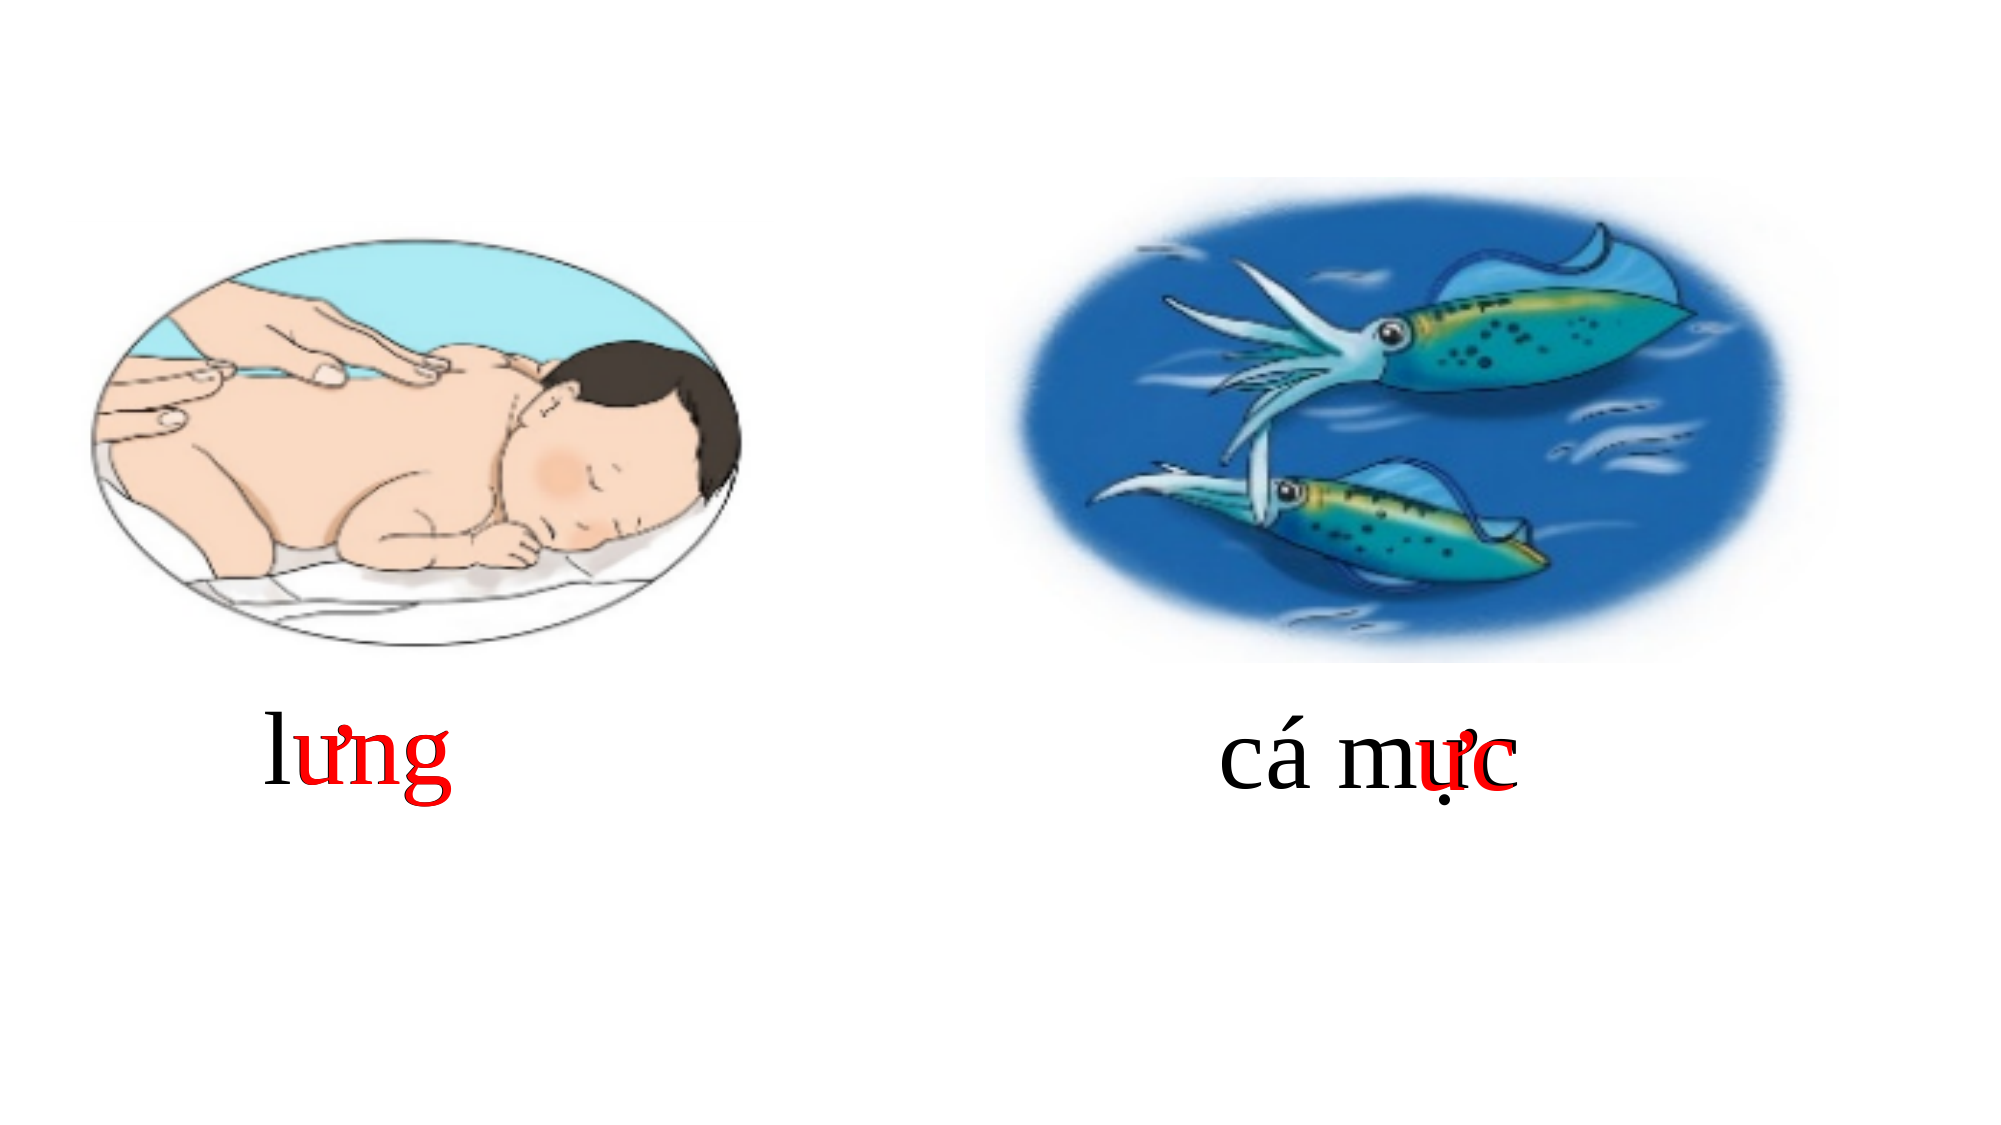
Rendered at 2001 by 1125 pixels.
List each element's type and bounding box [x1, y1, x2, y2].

text_box [985, 177, 1839, 821]
text_box [66, 220, 774, 815]
